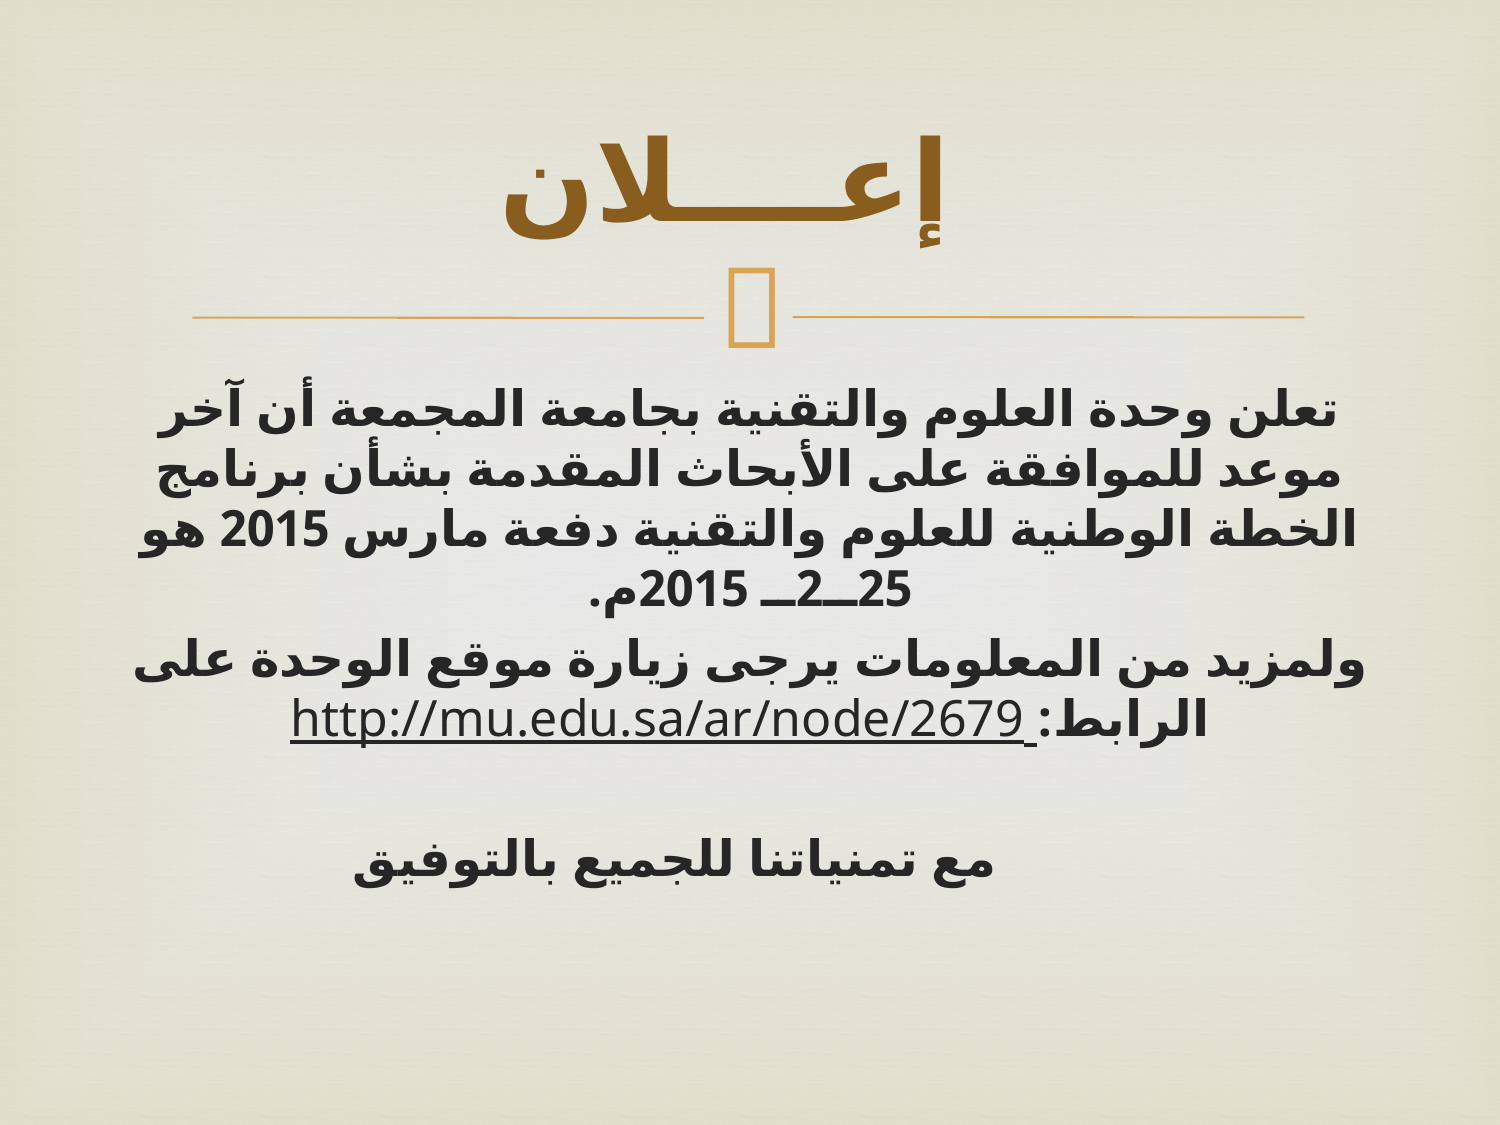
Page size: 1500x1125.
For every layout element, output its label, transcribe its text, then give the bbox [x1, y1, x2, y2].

title إعــــلان [88, 90, 1361, 263]
list تعلن وحدة العلوم والتقنية بجامعة المجمعة أن آخر موعد للموافقة على الأبحاث المقدمة بشأن برنامج الخطة الوطنية للعلوم والتقنية دفعة مارس 2015 هو 25ــ2ــ 2015م. ولمزيد من المعلومات يرجى زيارة موقع الوحدة على الرابط: http://mu.edu.sa/ar/node/2679 مع تمنياتنا للجميع بالتوفيق [114, 368, 1386, 1005]
